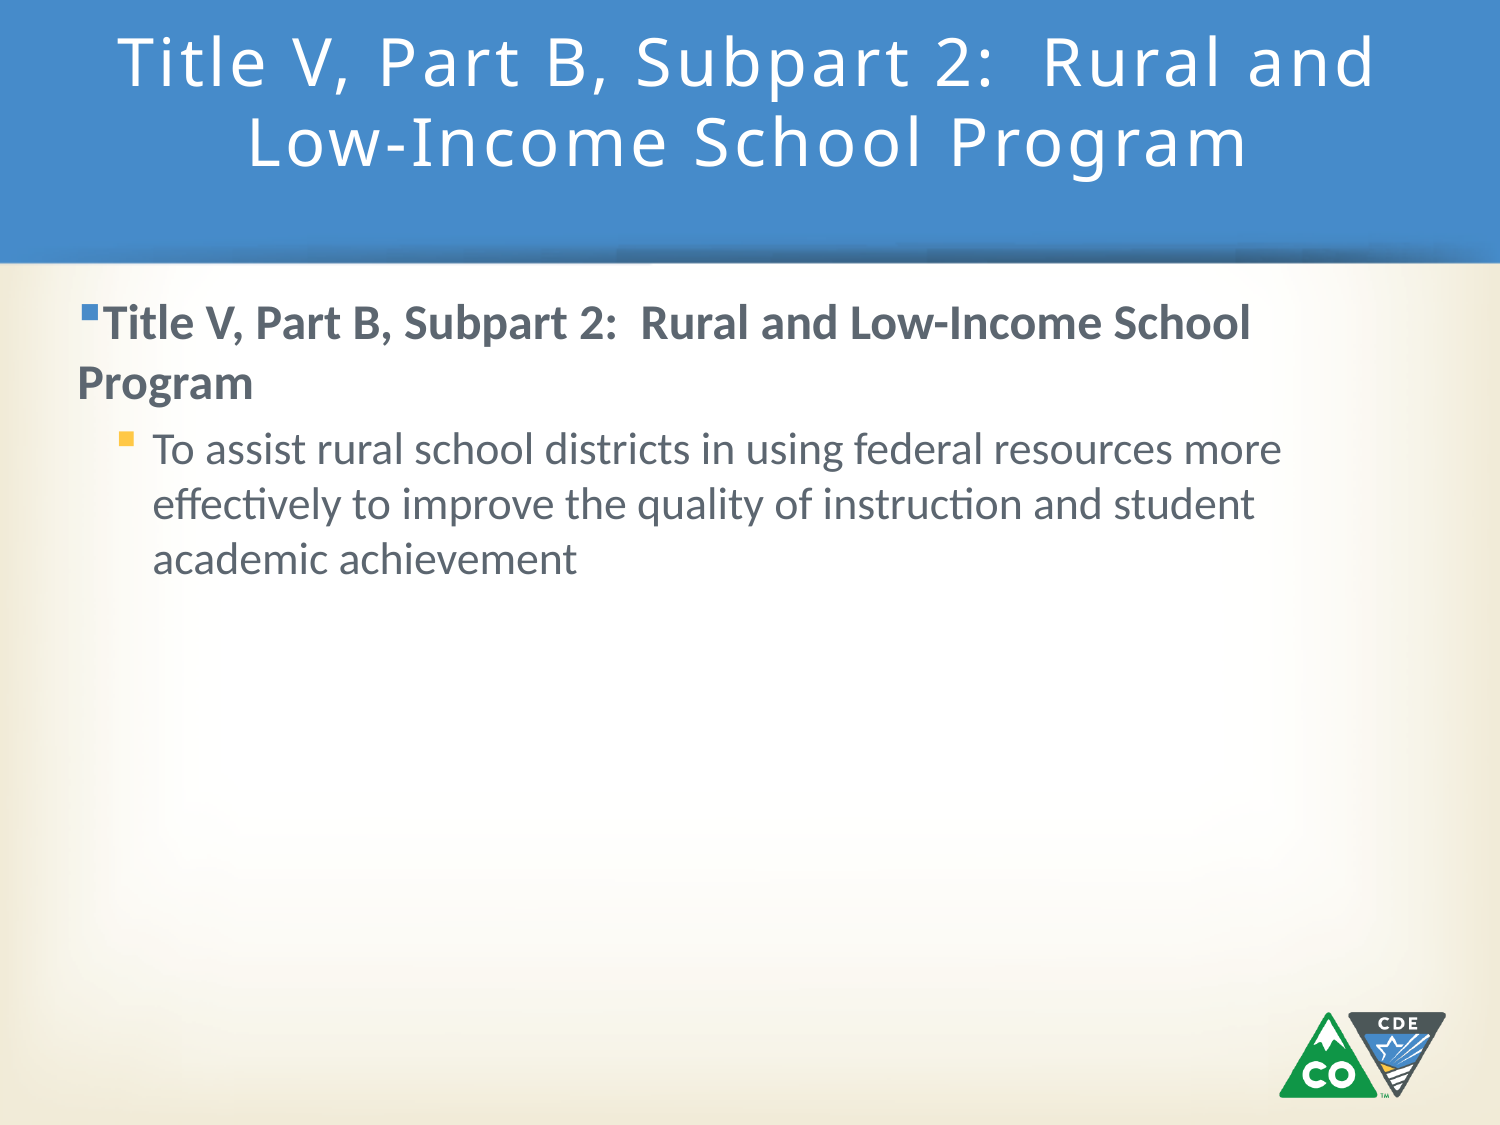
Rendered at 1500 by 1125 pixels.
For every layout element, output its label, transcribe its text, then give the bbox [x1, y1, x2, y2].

picture [0, 0, 1500, 1125]
title Title V, Part B, Subpart 2: Rural and Low-Income School Program [62, 58, 1438, 232]
list Title V, Part B, Subpart 2: Rural and Low-Income School Program To assist rural school districts in using federal resources more effectively to improve the quality of instruction and student academic achievement [62, 281, 1442, 1005]
